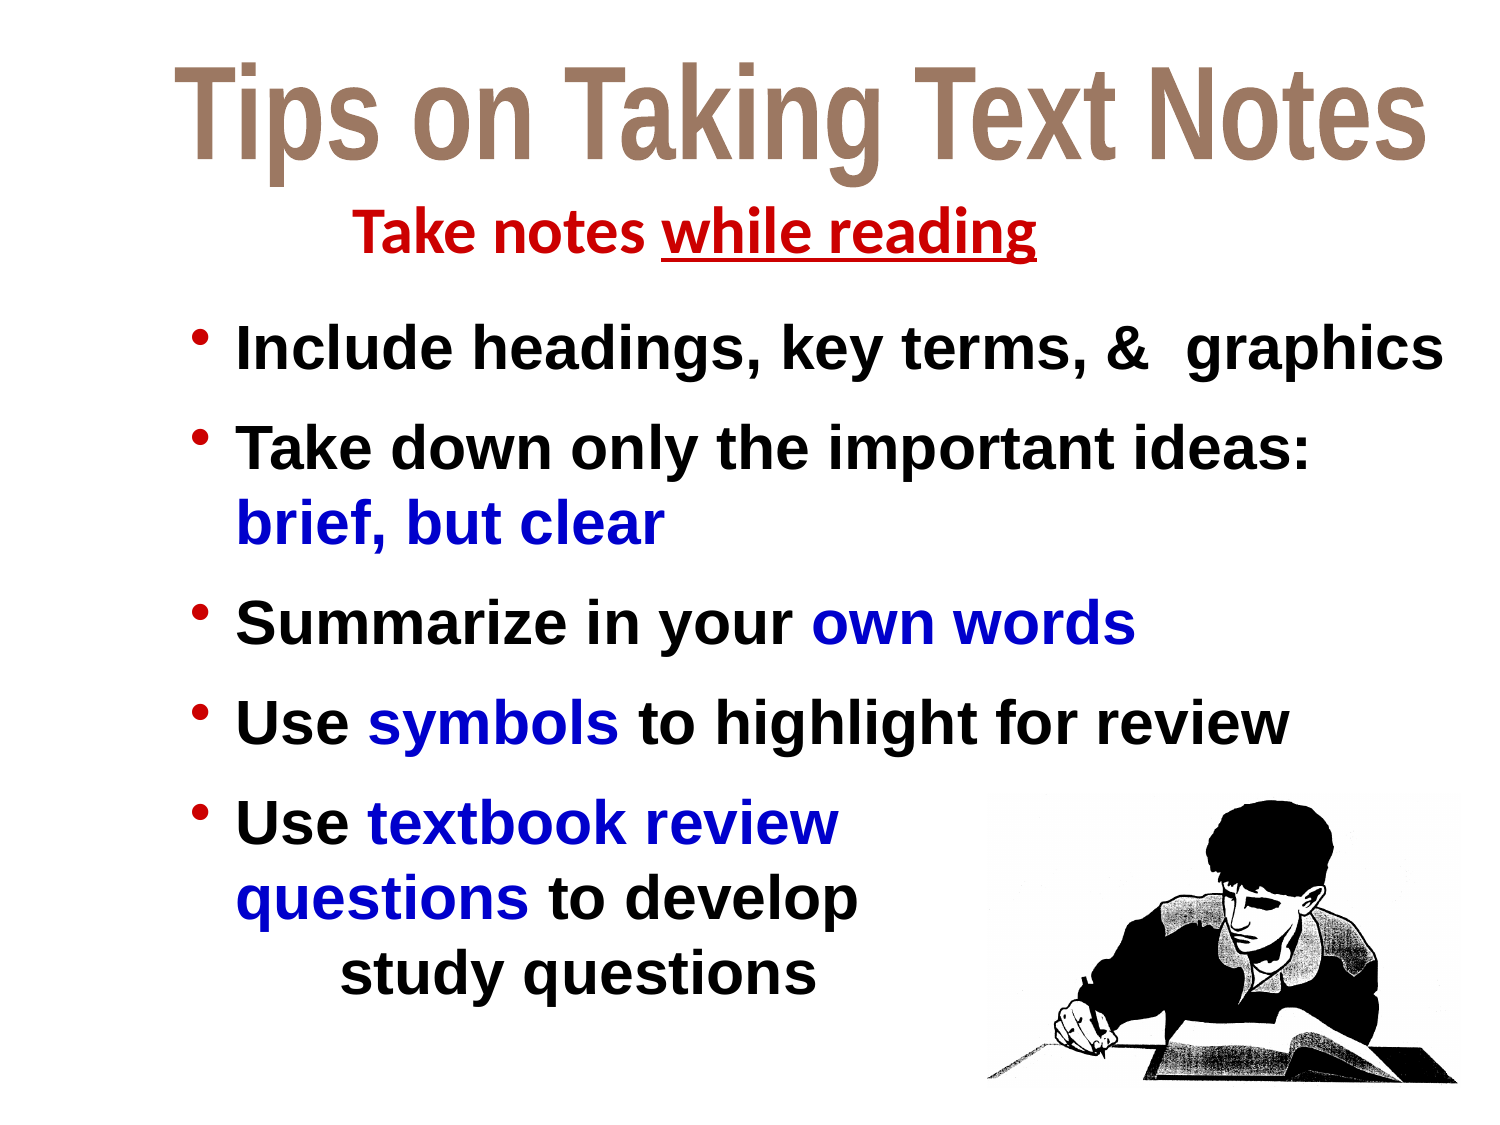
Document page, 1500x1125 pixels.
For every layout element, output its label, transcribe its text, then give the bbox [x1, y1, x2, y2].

text_box Take notes while reading [337, 179, 1163, 275]
text_box Include headings, key terms, & graphics Take down only the important ideas: brief, but clear Summarize in your own words Use symbols to highlight for review Use textbook review questions to develop study questions [174, 299, 1475, 1015]
picture [987, 793, 1461, 1088]
